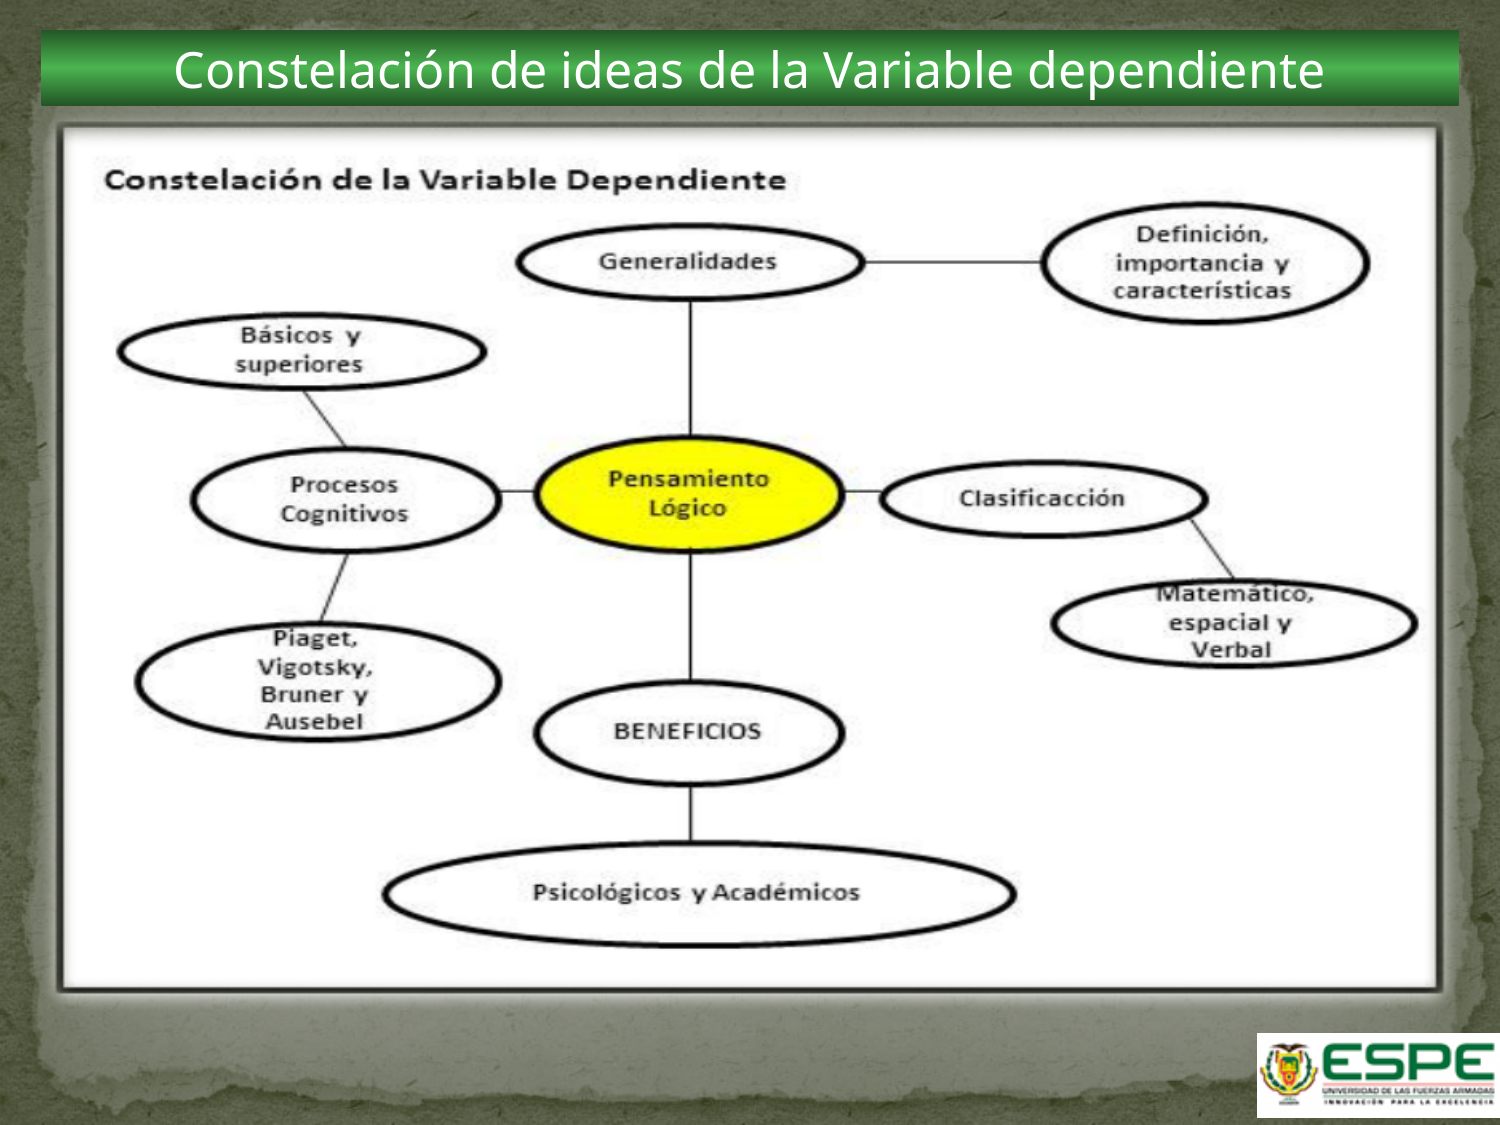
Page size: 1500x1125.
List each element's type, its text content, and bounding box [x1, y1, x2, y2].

picture [1257, 1033, 1500, 1118]
text_box Constelación de ideas de la Variable dependiente [41, 30, 1459, 104]
picture [43, 114, 1458, 1011]
